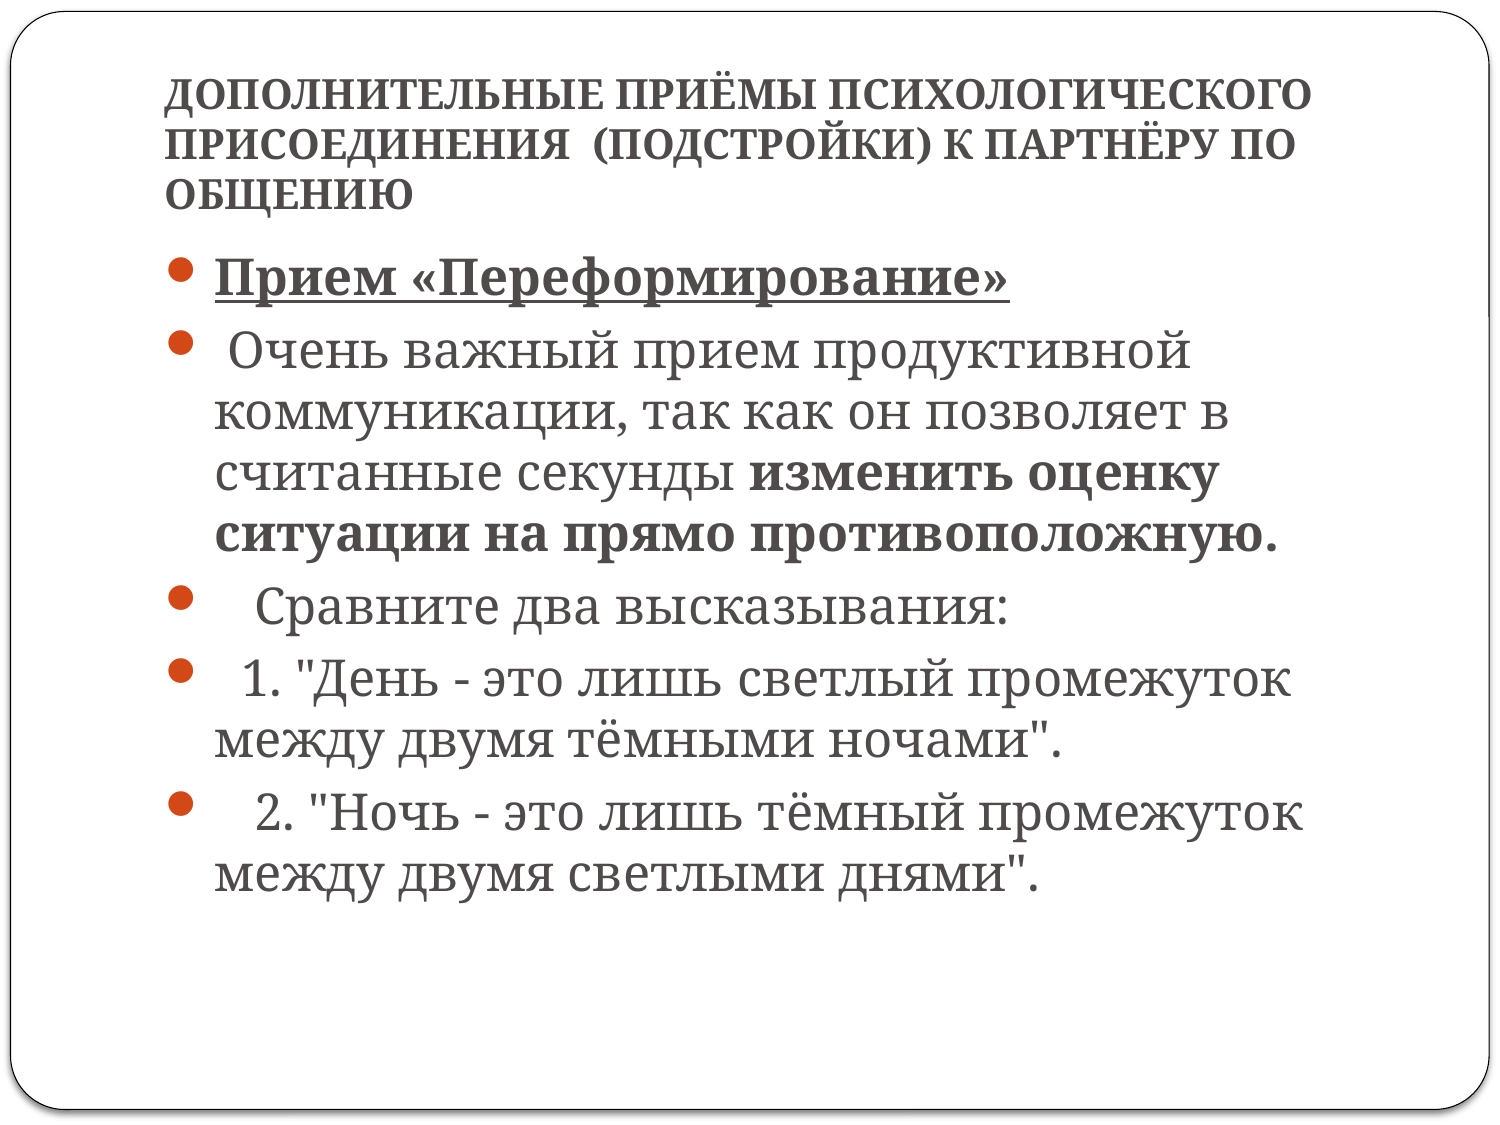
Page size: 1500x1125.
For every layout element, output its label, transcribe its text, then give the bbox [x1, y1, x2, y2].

title ДОПОЛНИТЕЛЬНЫЕ ПРИЁМЫ ПСИХОЛОГИЧЕСКОГО ПРИСОЕДИНЕНИЯ (ПОДСТРОЙКИ) К ПАРТНЁРУ ПО ОБЩЕНИЮ [150, 45, 1425, 233]
list Прием «Переформирование» Очень важный прием продуктивной коммуникации, так как он позволяет в считанные секунды изменить оценку ситуации на прямо противоположную. Сравните два высказывания: 1. "День - это лишь светлый промежуток между двумя тёмными ночами". 2. "Ночь - это лишь тёмный промежуток между двумя светлыми днями". [150, 237, 1425, 988]
